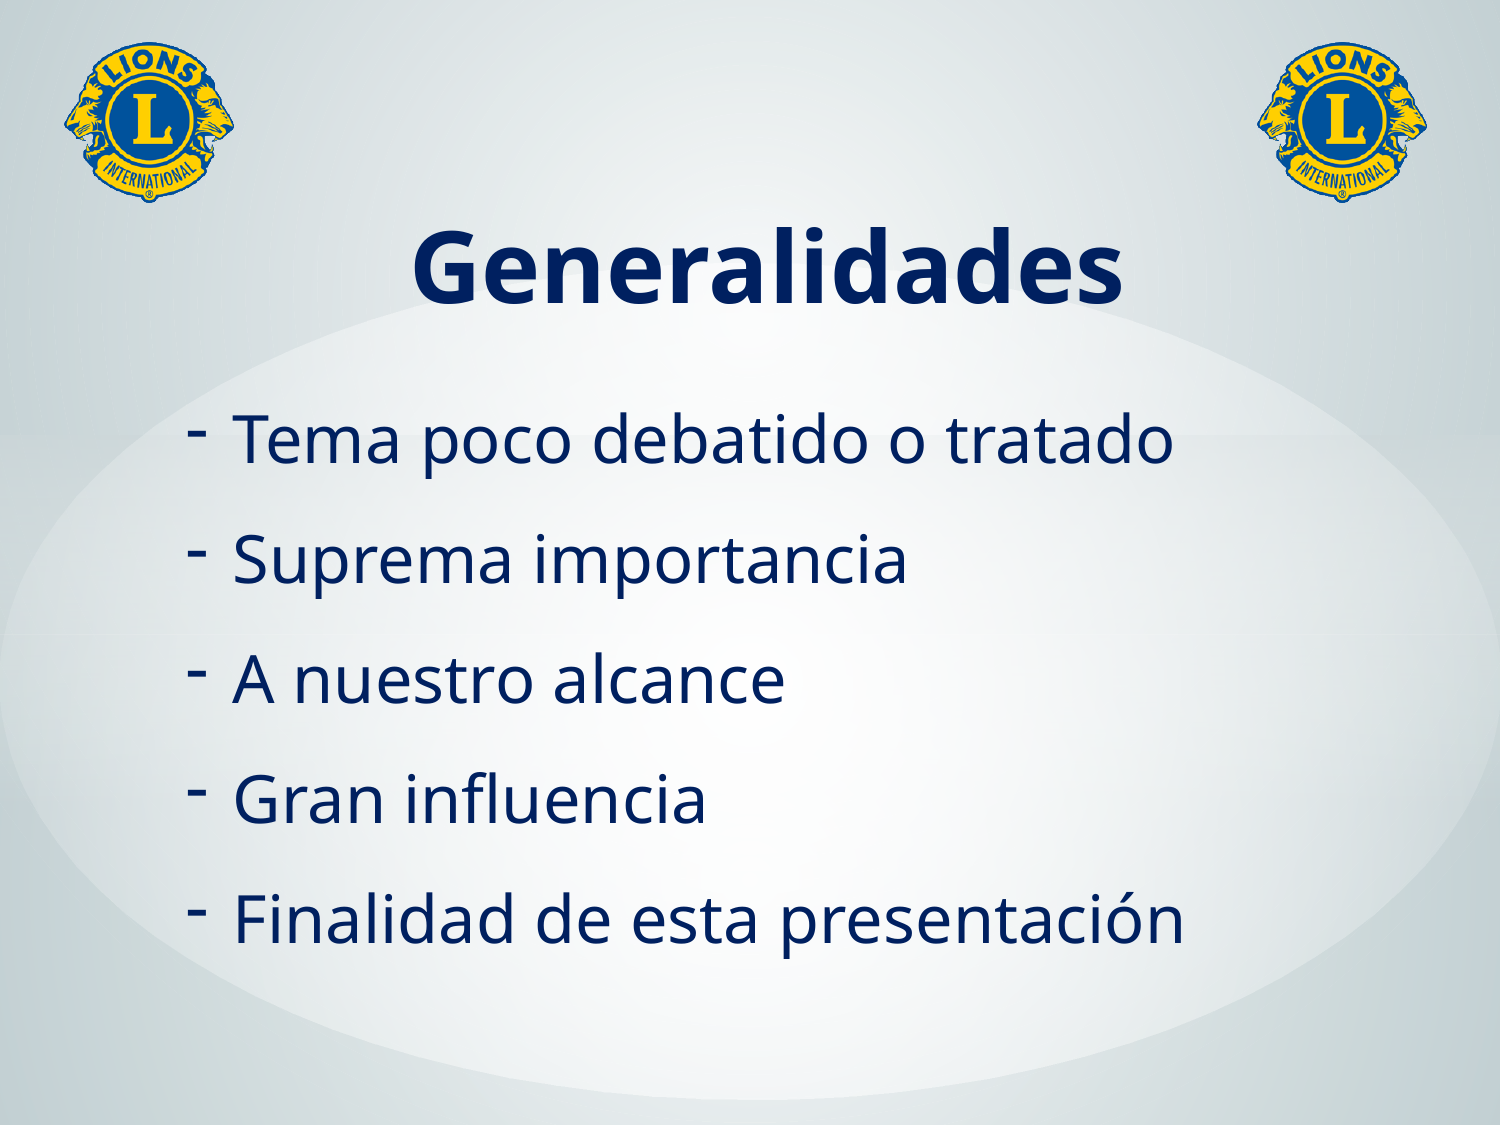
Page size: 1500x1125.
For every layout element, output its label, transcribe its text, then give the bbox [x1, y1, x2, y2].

picture [1257, 42, 1427, 203]
text_box Tema poco debatido o tratado Suprema importancia A nuestro alcance Gran influencia Finalidad de esta presentación [171, 349, 1365, 1010]
text_box Generalidades [206, 196, 1329, 349]
picture [64, 42, 234, 203]
